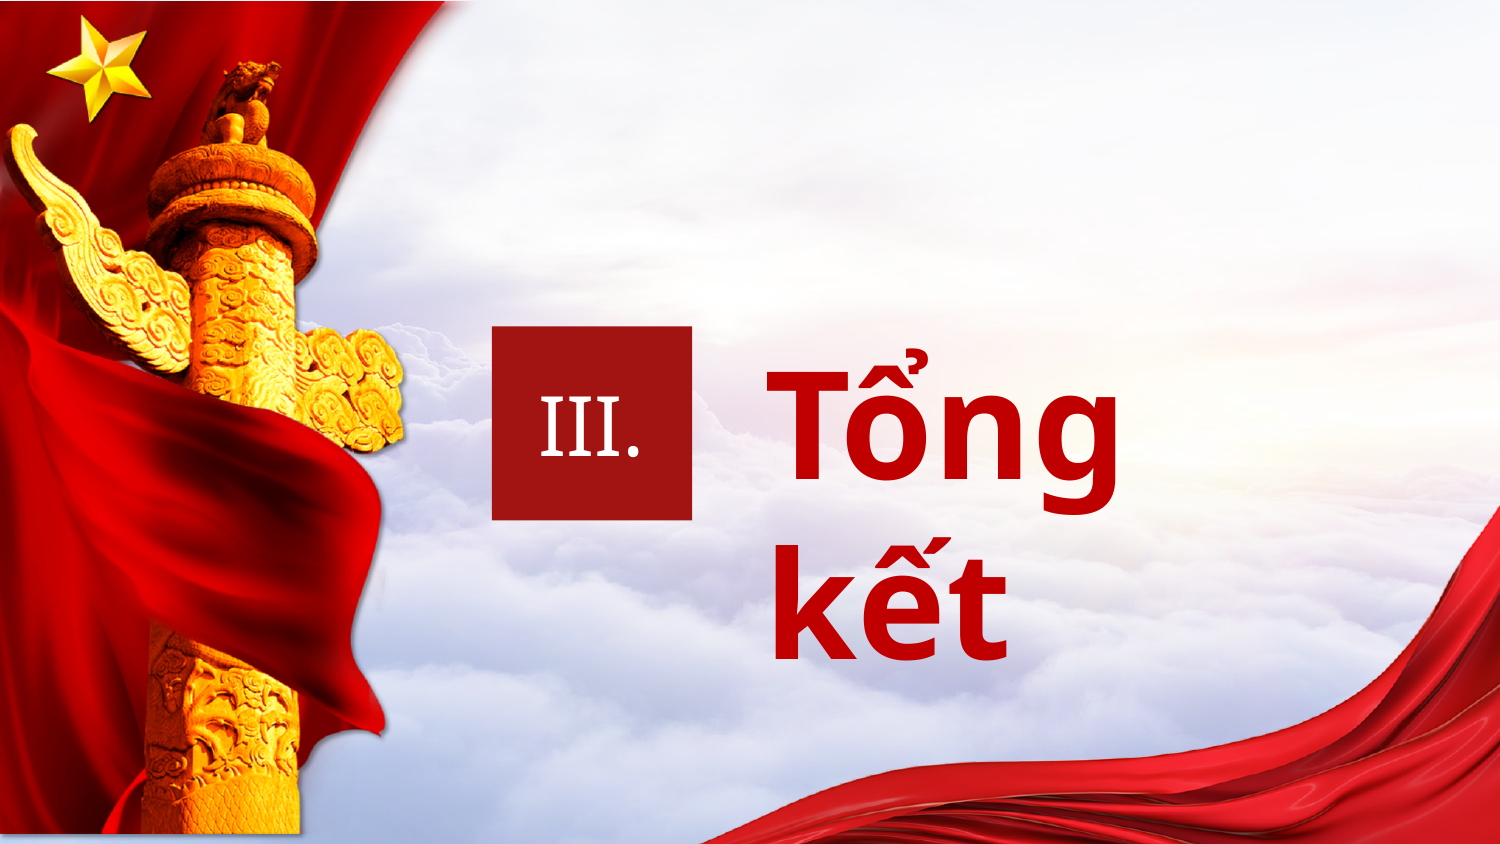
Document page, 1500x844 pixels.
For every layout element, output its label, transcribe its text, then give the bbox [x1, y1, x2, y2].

picture [0, 0, 1500, 844]
text_box Tổng kết [841, 322, 1409, 488]
